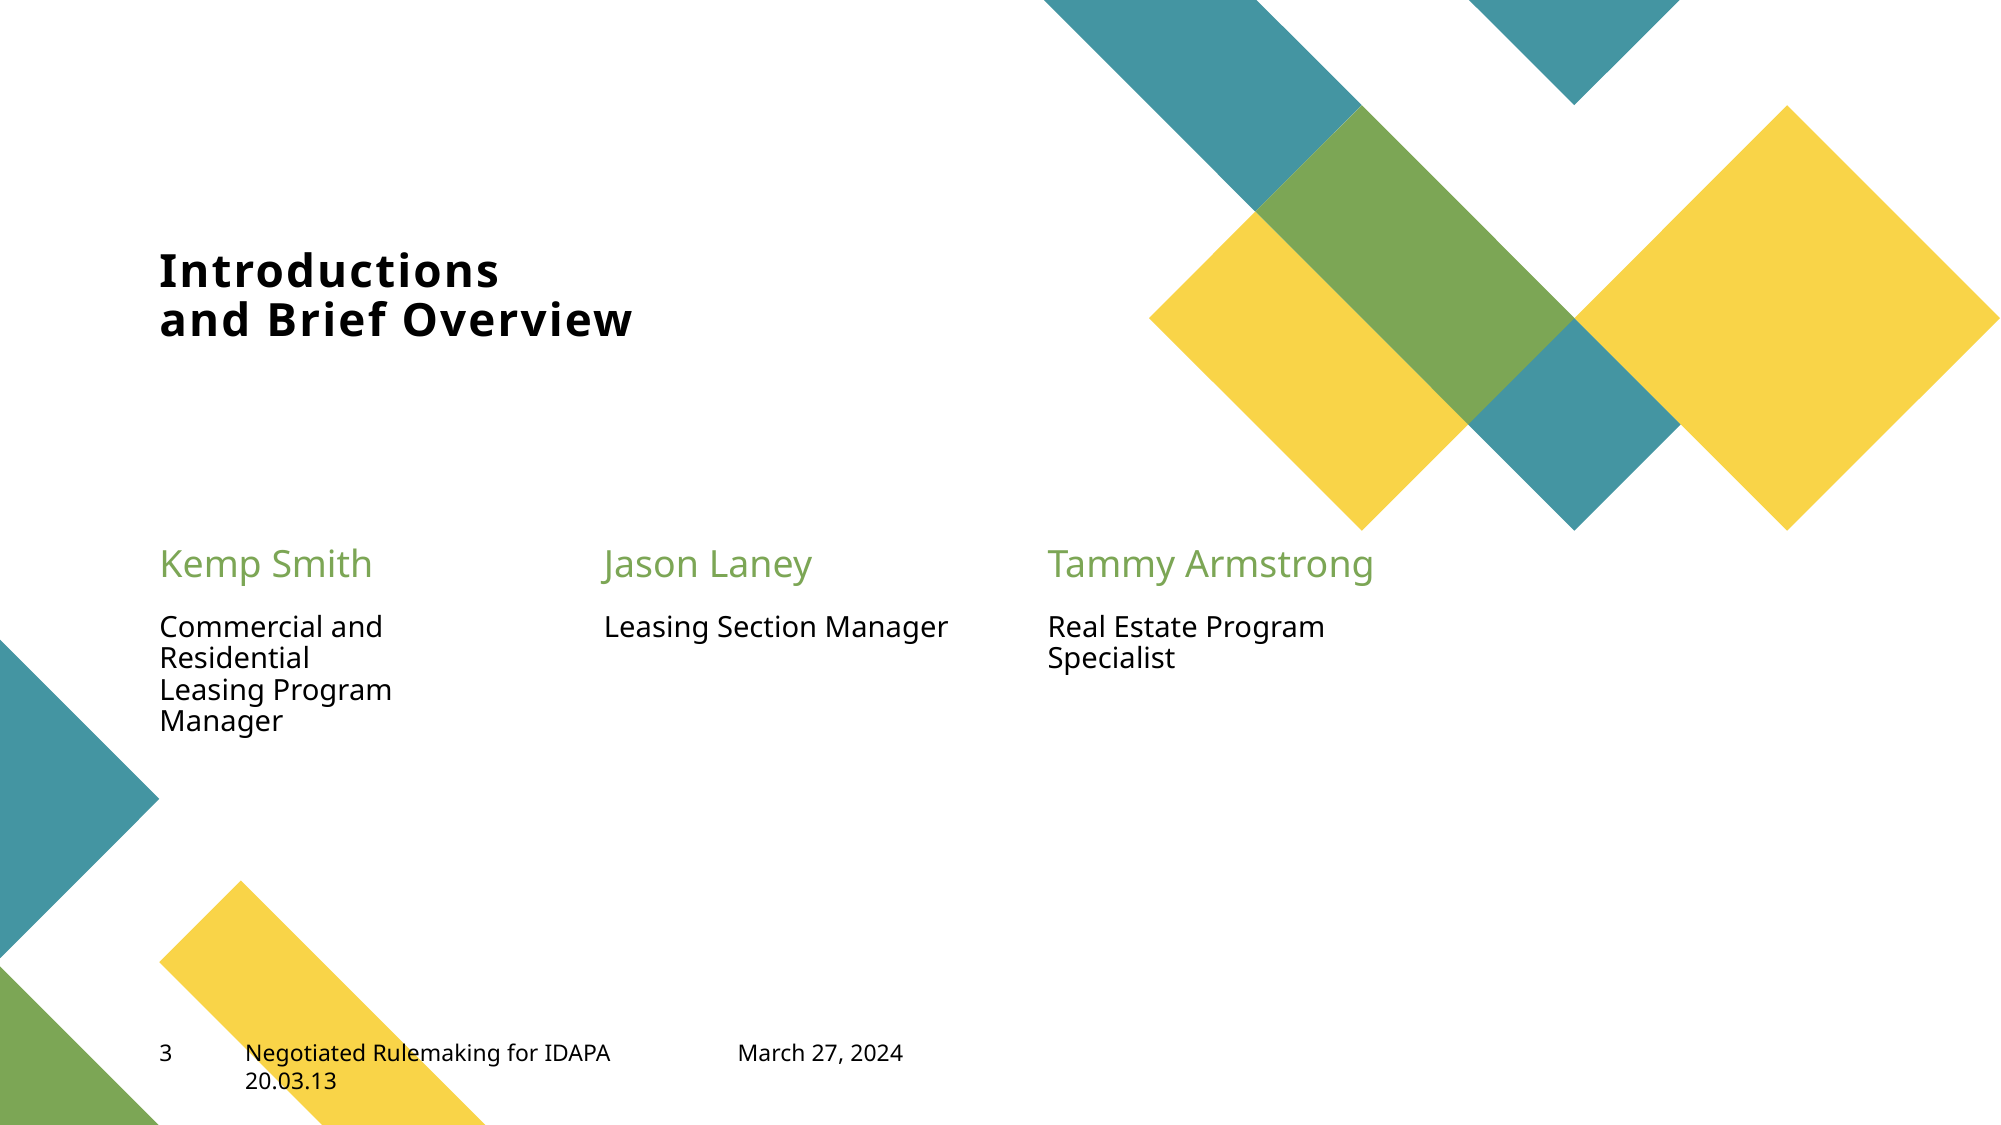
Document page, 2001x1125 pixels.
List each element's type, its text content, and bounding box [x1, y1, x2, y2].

list Commercial and Residential Leasing Program Manager [159, 612, 510, 704]
list Real Estate Program Specialist [1047, 612, 1397, 673]
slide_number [737, 1038, 954, 1080]
footer Negotiated Rulemaking for IDAPA 20.03.13 [246, 1038, 698, 1080]
list Leasing Section Manager [604, 612, 954, 673]
list Kemp Smith [159, 545, 510, 580]
slide_number 3 [159, 1038, 246, 1080]
title Introductions and Brief Overview [159, 246, 1395, 347]
list Jason Laney [604, 545, 954, 580]
list Tammy Armstrong [1047, 545, 1397, 580]
